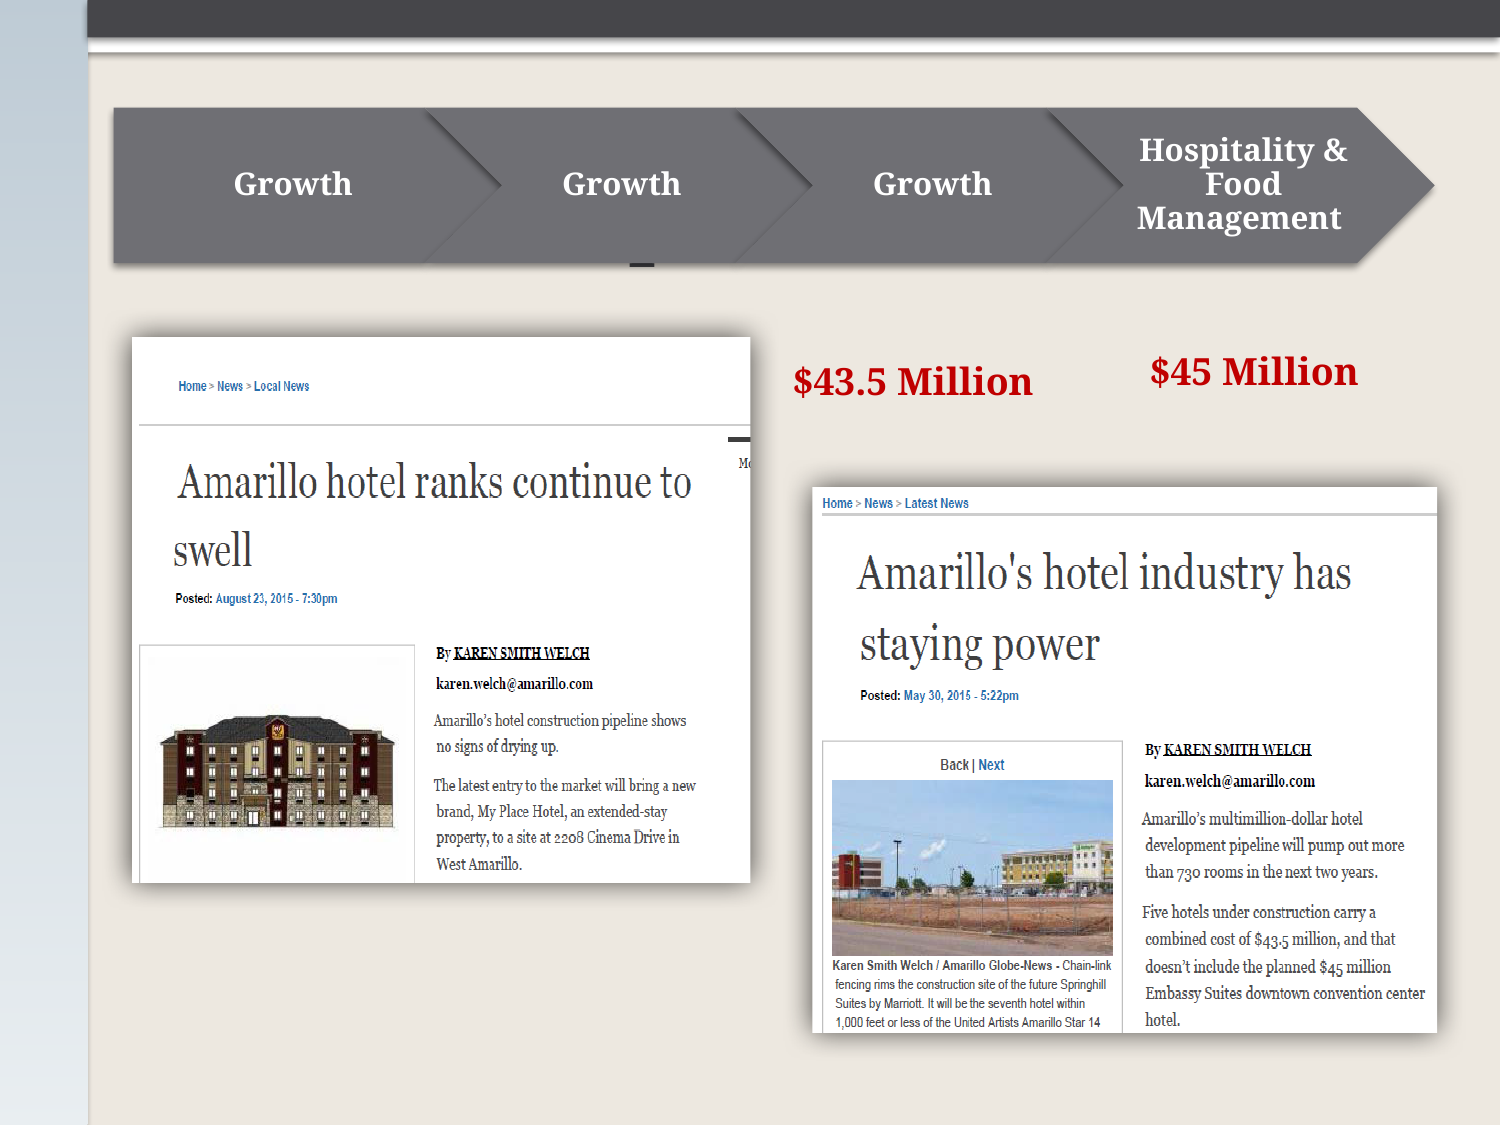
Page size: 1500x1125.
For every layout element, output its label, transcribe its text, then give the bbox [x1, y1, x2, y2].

text_box $43.5 Million [777, 406, 1129, 411]
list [812, 487, 1438, 1033]
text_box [112, 0, 1436, 396]
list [131, 406, 751, 883]
